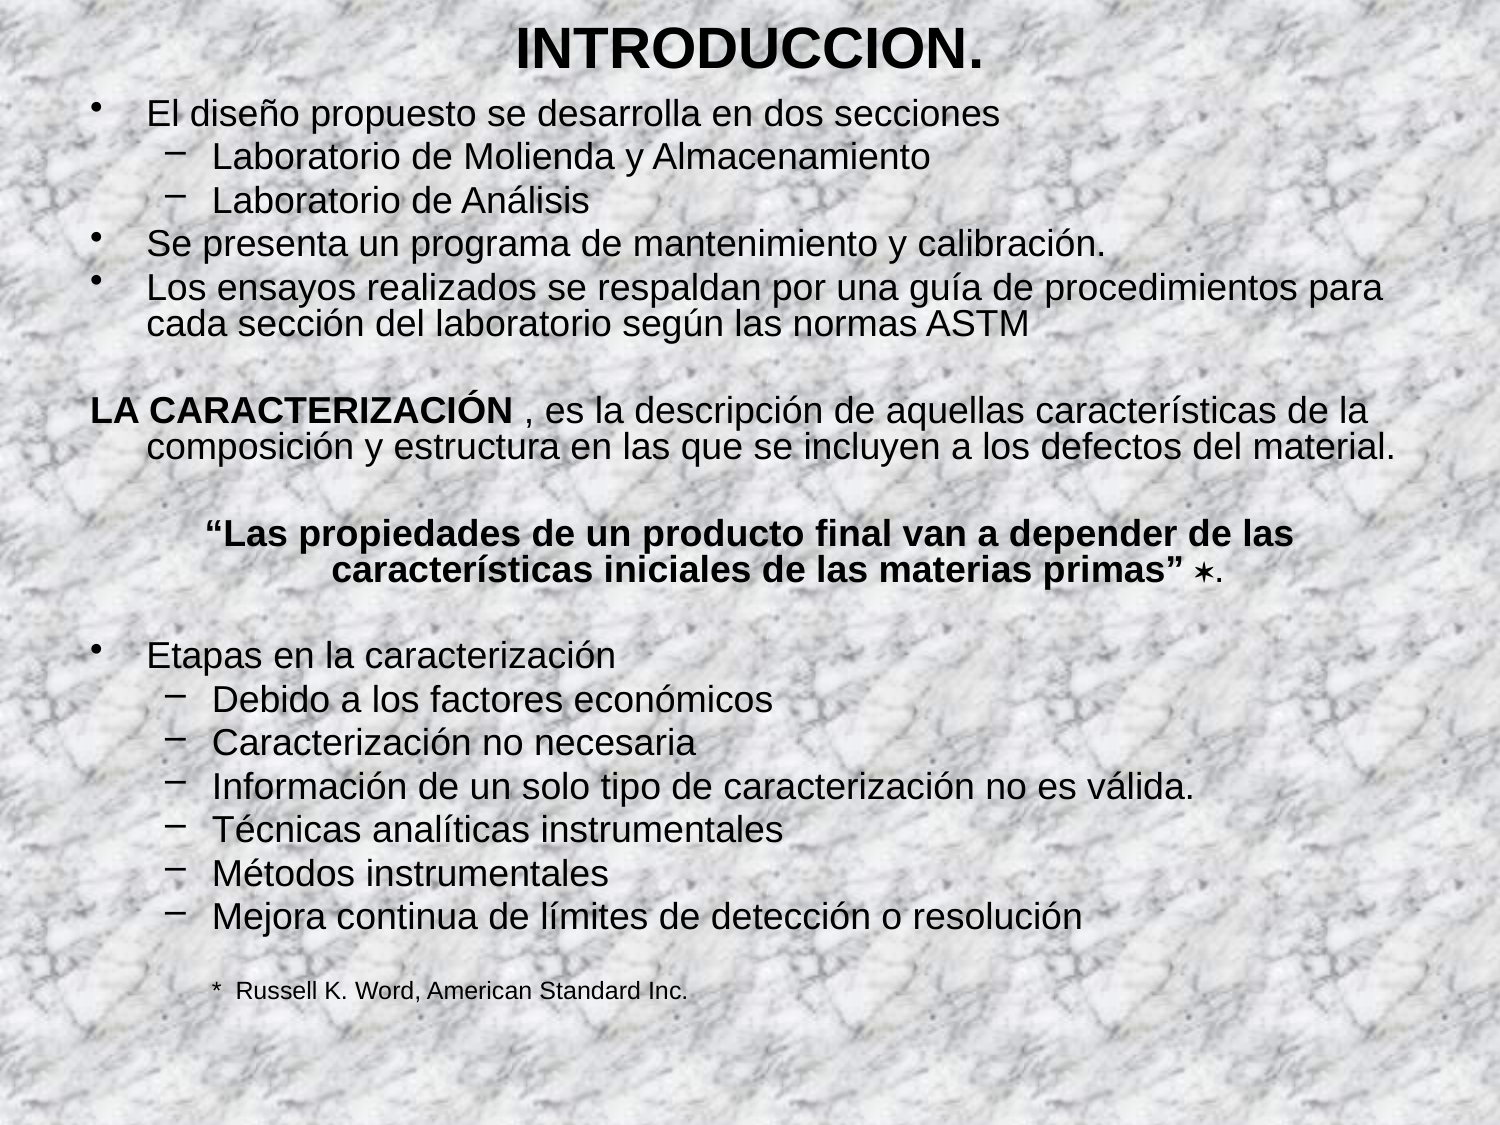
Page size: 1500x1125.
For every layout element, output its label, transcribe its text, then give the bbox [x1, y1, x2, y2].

picture [0, 0, 1500, 1125]
title INTRODUCCION. [74, 0, 1426, 89]
list El diseño propuesto se desarrolla en dos secciones Laboratorio de Molienda y Almacenamiento Laboratorio de Análisis Se presenta un programa de mantenimiento y calibración. Los ensayos realizados se respaldan por una guía de procedimientos para cada sección del laboratorio según las normas ASTM LA CARACTERIZACIÓN , es la descripción de aquellas características de la composición y estructura en las que se incluyen a los defectos del material. “Las propiedades de un producto final van a depender de las características iniciales de las materias primas” . Etapas en la caracterización Debido a los factores económicos Caracterización no necesaria Información de un solo tipo de caracterización no es válida. Técnicas analíticas instrumentales Métodos instrumentales Mejora continua de límites de detección o resolución * Russell K. Word, American Standard Inc. [74, 89, 1426, 1006]
